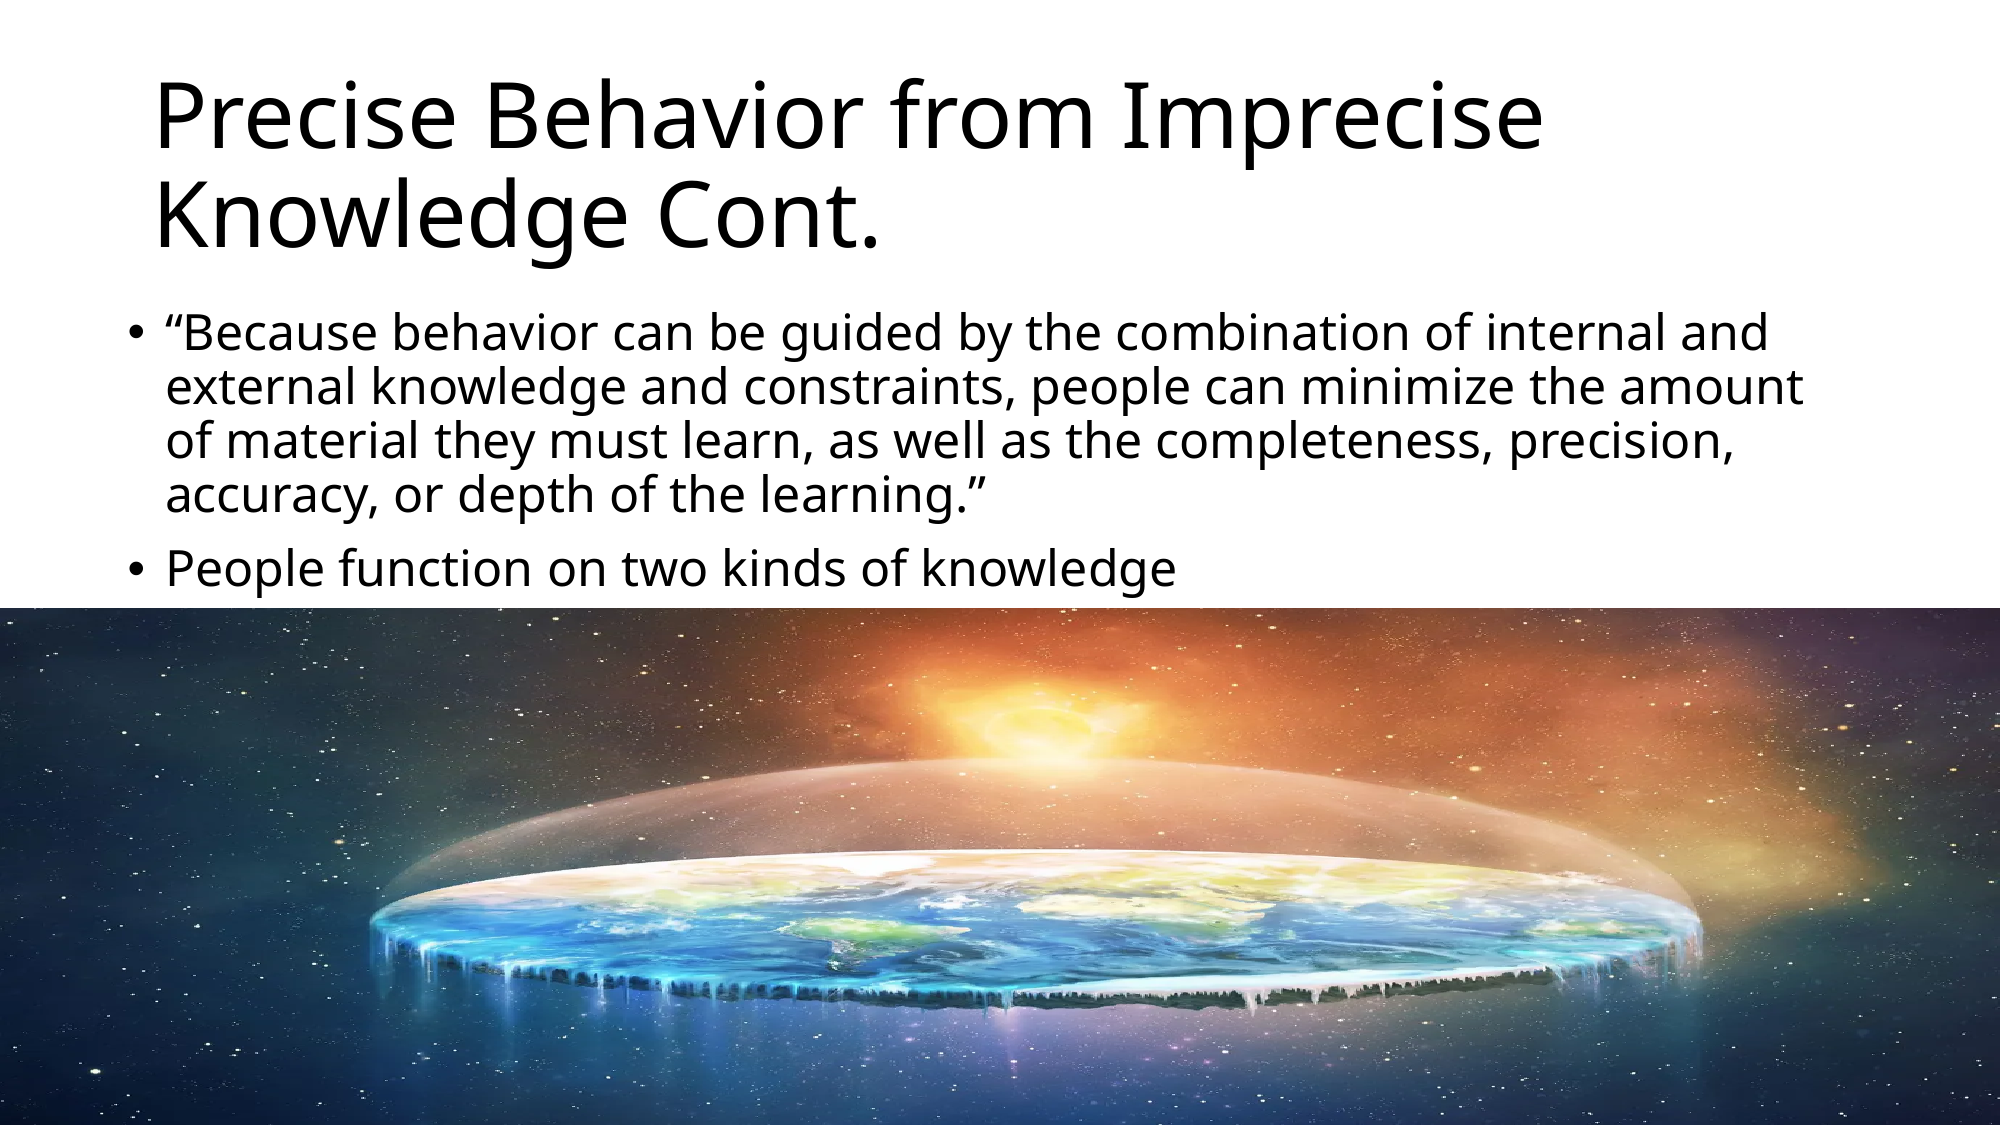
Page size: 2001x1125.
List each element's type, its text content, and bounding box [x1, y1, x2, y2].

text_box [950, 537, 1000, 588]
title Precise Behavior from Imprecise Knowledge Cont. [137, 59, 1863, 278]
list “Because behavior can be guided by the combination of internal and external knowledge and constraints, people can minimize the amount of material they must learn, as well as the completeness, precision, accuracy, or depth of the learning.” People function on two kinds of knowledge [112, 299, 1838, 608]
picture [0, 608, 2000, 1125]
